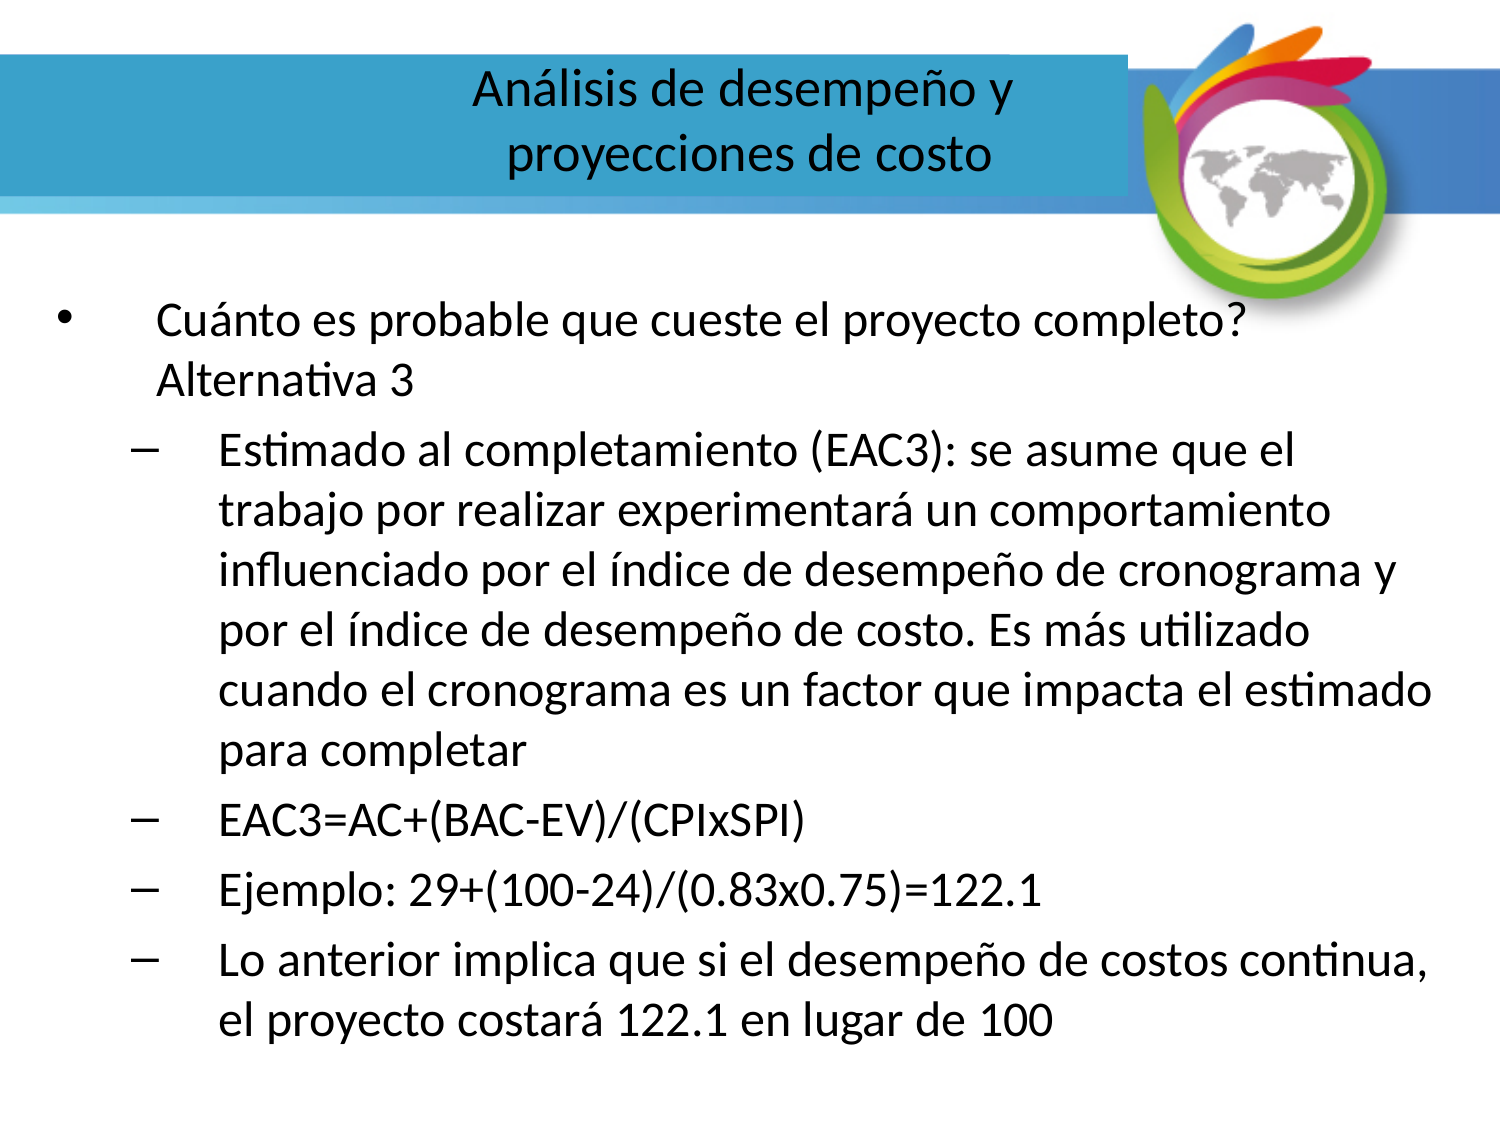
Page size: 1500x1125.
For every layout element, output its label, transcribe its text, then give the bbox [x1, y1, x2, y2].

picture [0, 0, 1500, 1125]
title Análisis de desempeño y proyecciones de costo [75, 45, 1425, 233]
list Cuánto es probable que cueste el proyecto completo? Alternativa 3 Estimado al completamiento (EAC3): se asume que el trabajo por realizar experimentará un comportamiento influenciado por el índice de desempeño de cronograma y por el índice de desempeño de costo. Es más utilizado cuando el cronograma es un factor que impacta el estimado para completar EAC3=AC+(BAC-EV)/(CPIxSPI) Ejemplo: 29+(100-24)/(0.83x0.75)=122.1 Lo anterior implica que si el desempeño de costos continua, el proyecto costará 122.1 en lugar de 100 [41, 278, 1463, 1047]
